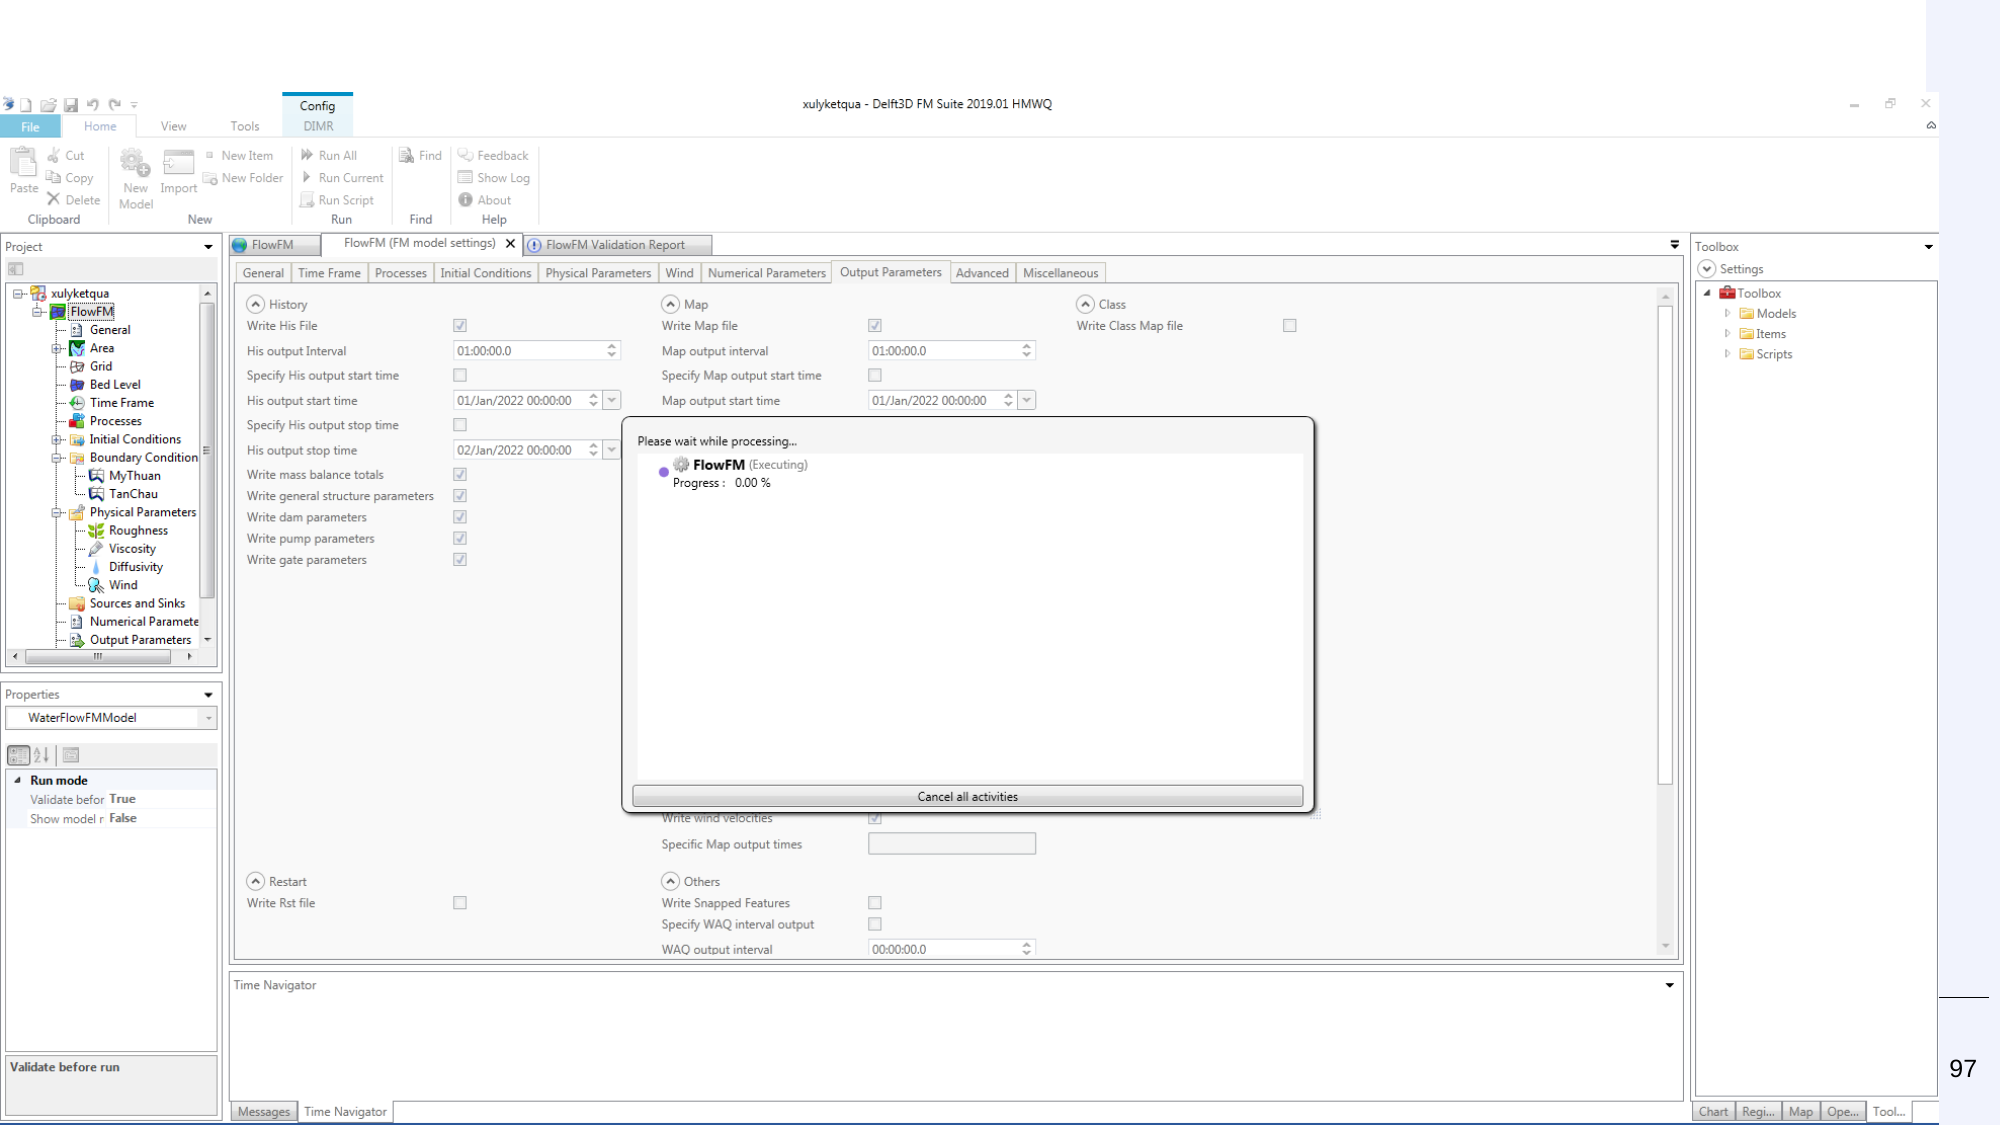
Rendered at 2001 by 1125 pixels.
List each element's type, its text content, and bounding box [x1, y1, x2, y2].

picture [0, 92, 1939, 1125]
slide_number 97 [1939, 1052, 2000, 1083]
